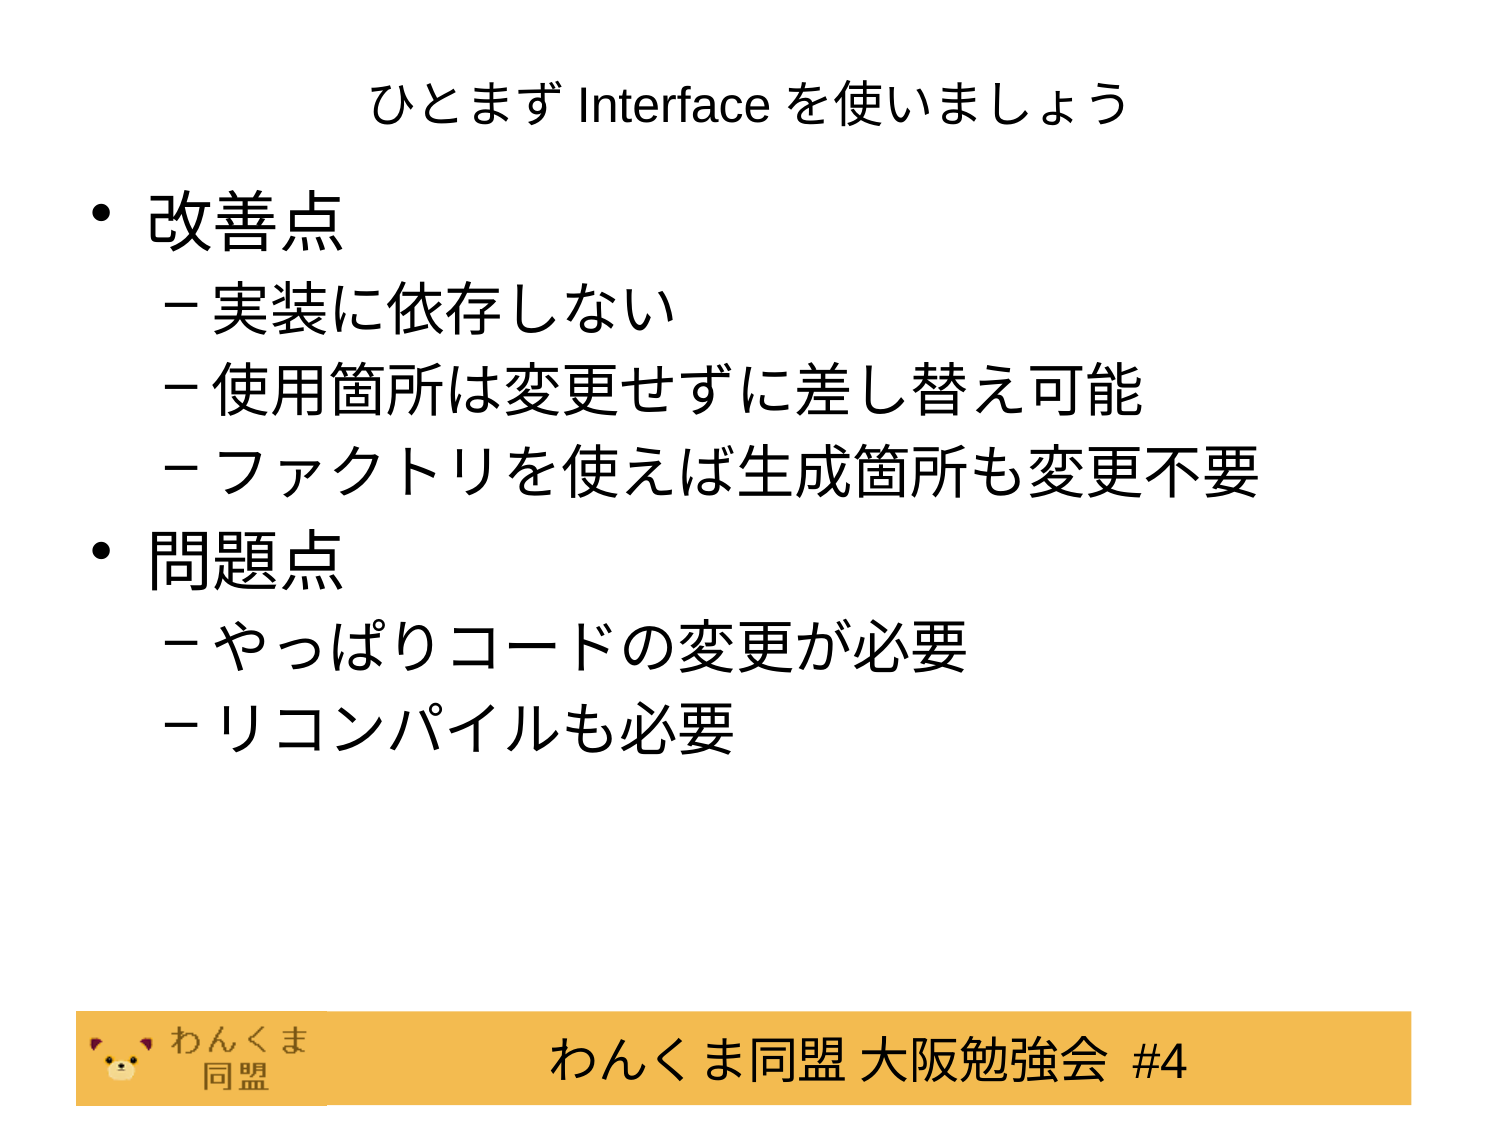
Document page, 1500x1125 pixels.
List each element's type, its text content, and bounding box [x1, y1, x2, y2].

picture [76, 1011, 324, 1106]
list 改善点 実装に依存しない 使用箇所は変更せずに差し替え可能 ファクトリを使えば生成箇所も変更不要 問題点 やっぱりコードの変更が必要 リコンパイルも必要 [74, 172, 1426, 1006]
title ひとまずInterfaceを使いましょう [74, 44, 1426, 162]
